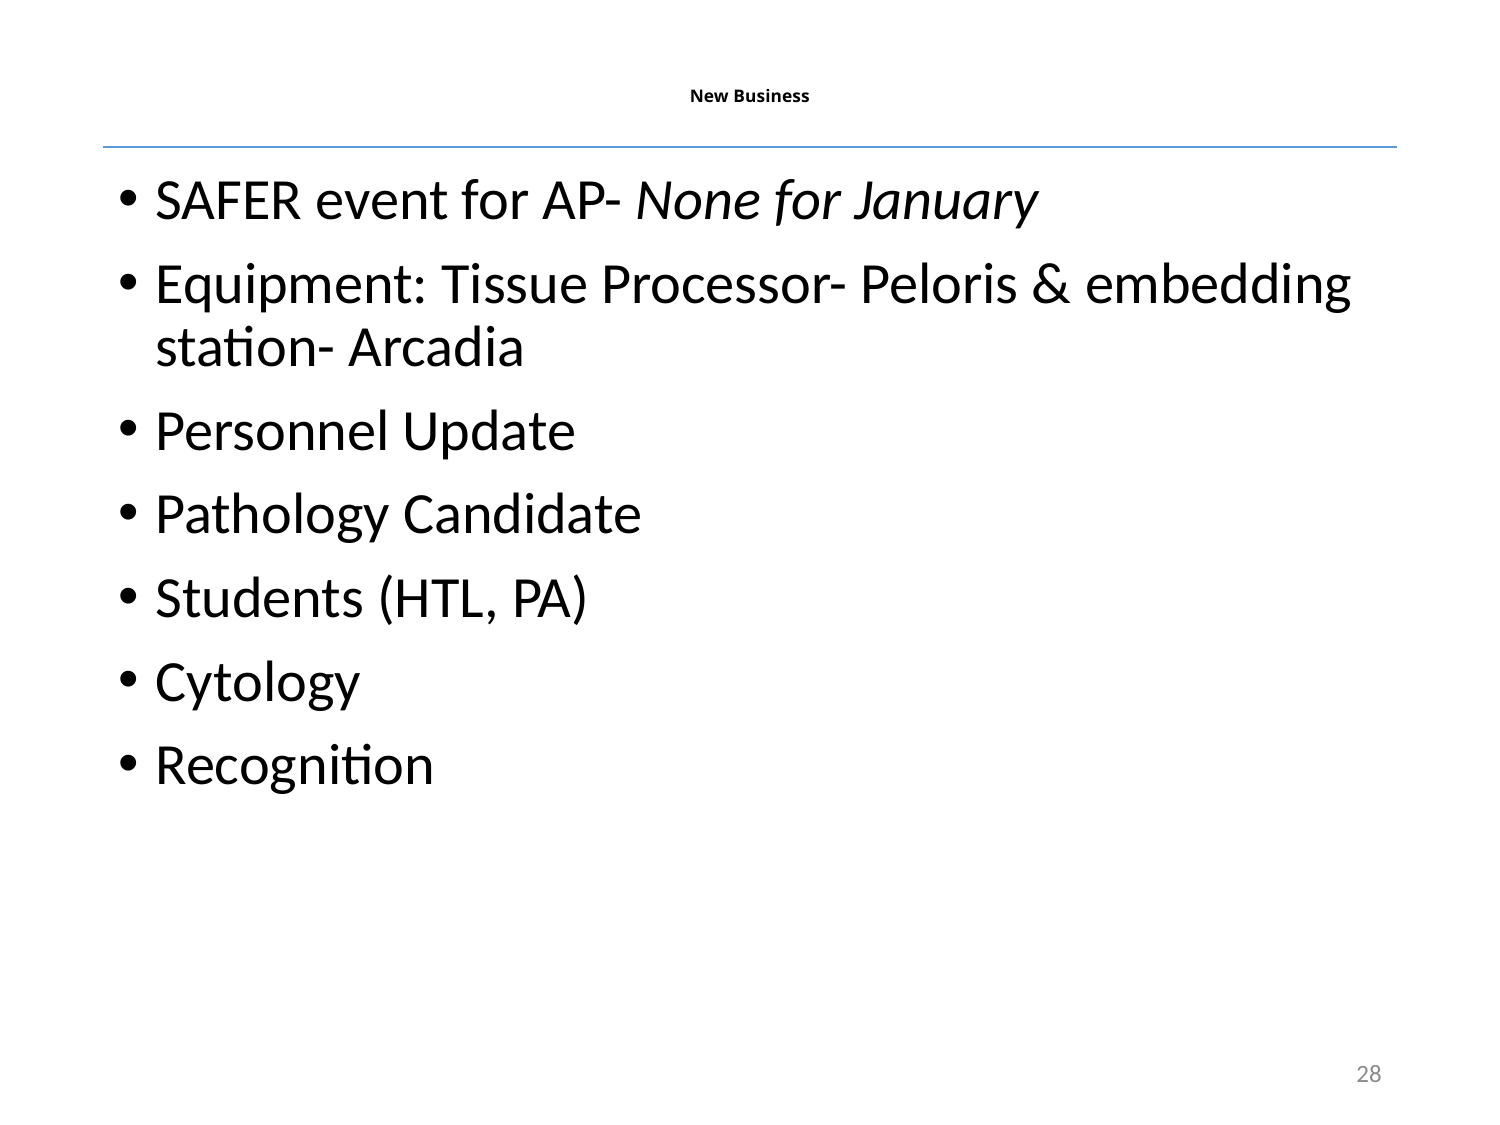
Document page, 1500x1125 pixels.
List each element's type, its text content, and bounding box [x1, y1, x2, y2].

slide_number 28 [1059, 1042, 1397, 1103]
list SAFER event for AP- None for January Equipment: Tissue Processor- Peloris & embedding station- Arcadia Personnel Update Pathology Candidate Students (HTL, PA) Cytology Recognition [103, 161, 1397, 1016]
title New Business [103, 59, 1397, 136]
